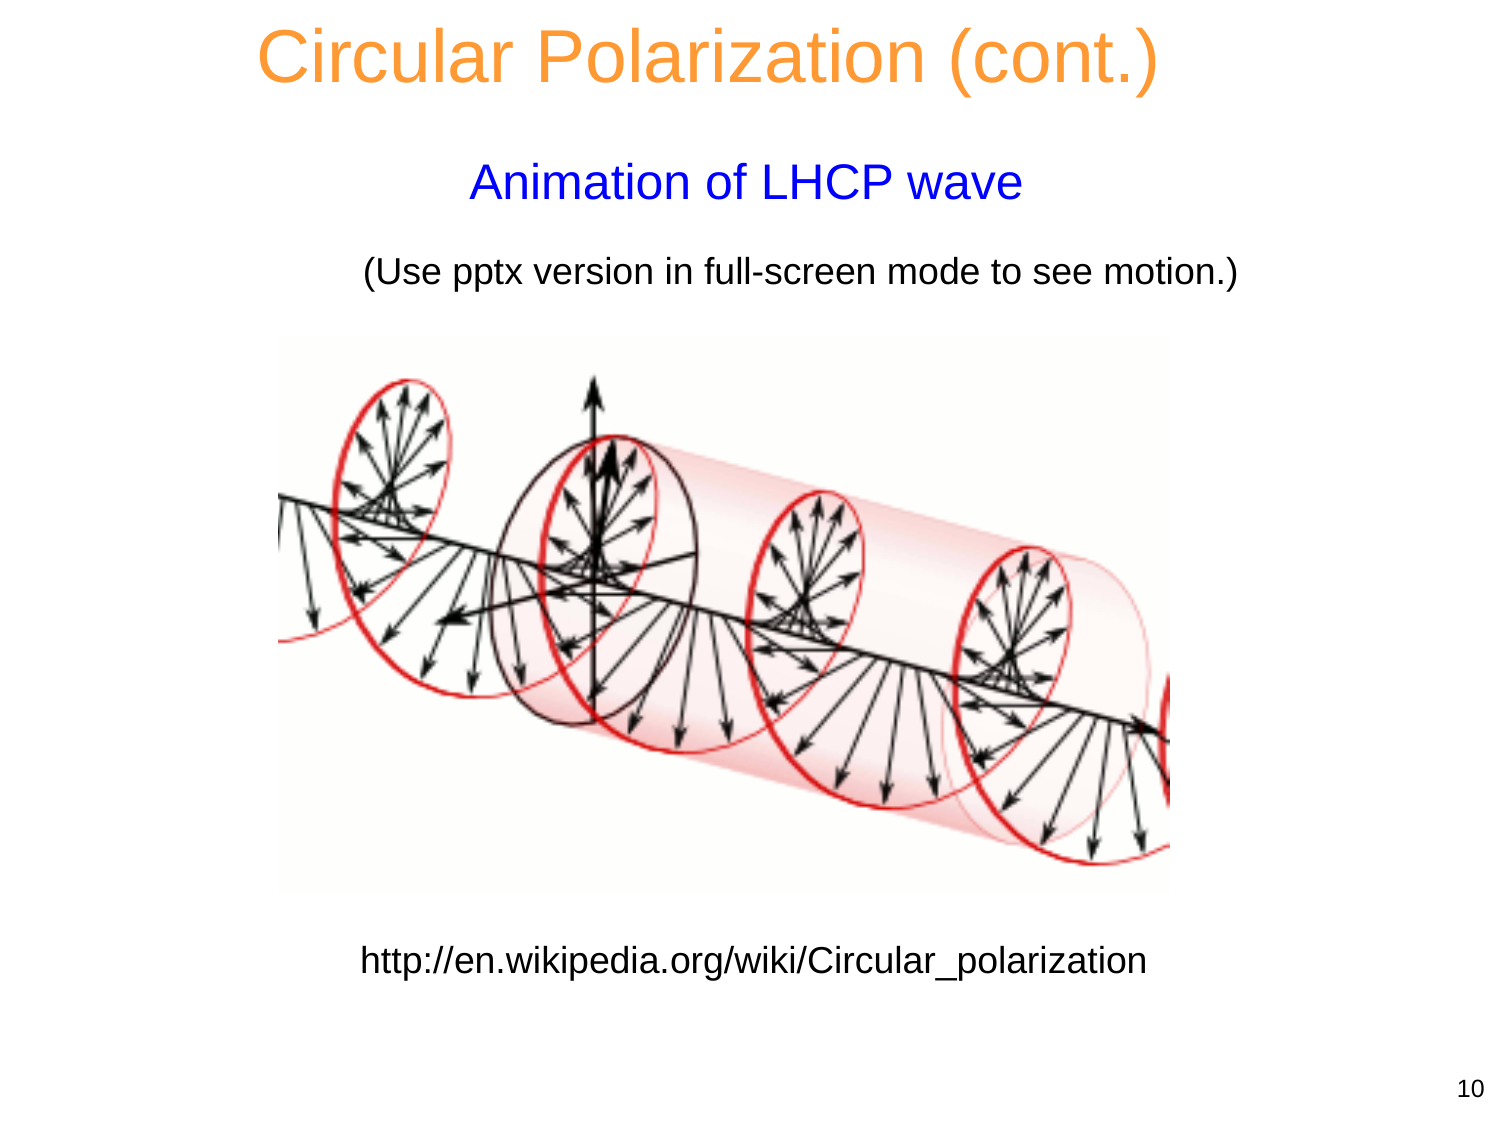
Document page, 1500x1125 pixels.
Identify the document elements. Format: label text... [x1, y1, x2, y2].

slide_number 10 [1187, 1050, 1500, 1125]
text_box Circular Polarization (cont.) [168, 0, 1270, 105]
picture [278, 336, 1170, 893]
text_box (Use pptx version in full-screen mode to see motion.) [348, 239, 1254, 299]
text_box http://en.wikipedia.org/wiki/Circular_polarization [345, 928, 1163, 989]
text_box Animation of LHCP wave [454, 141, 1039, 217]
